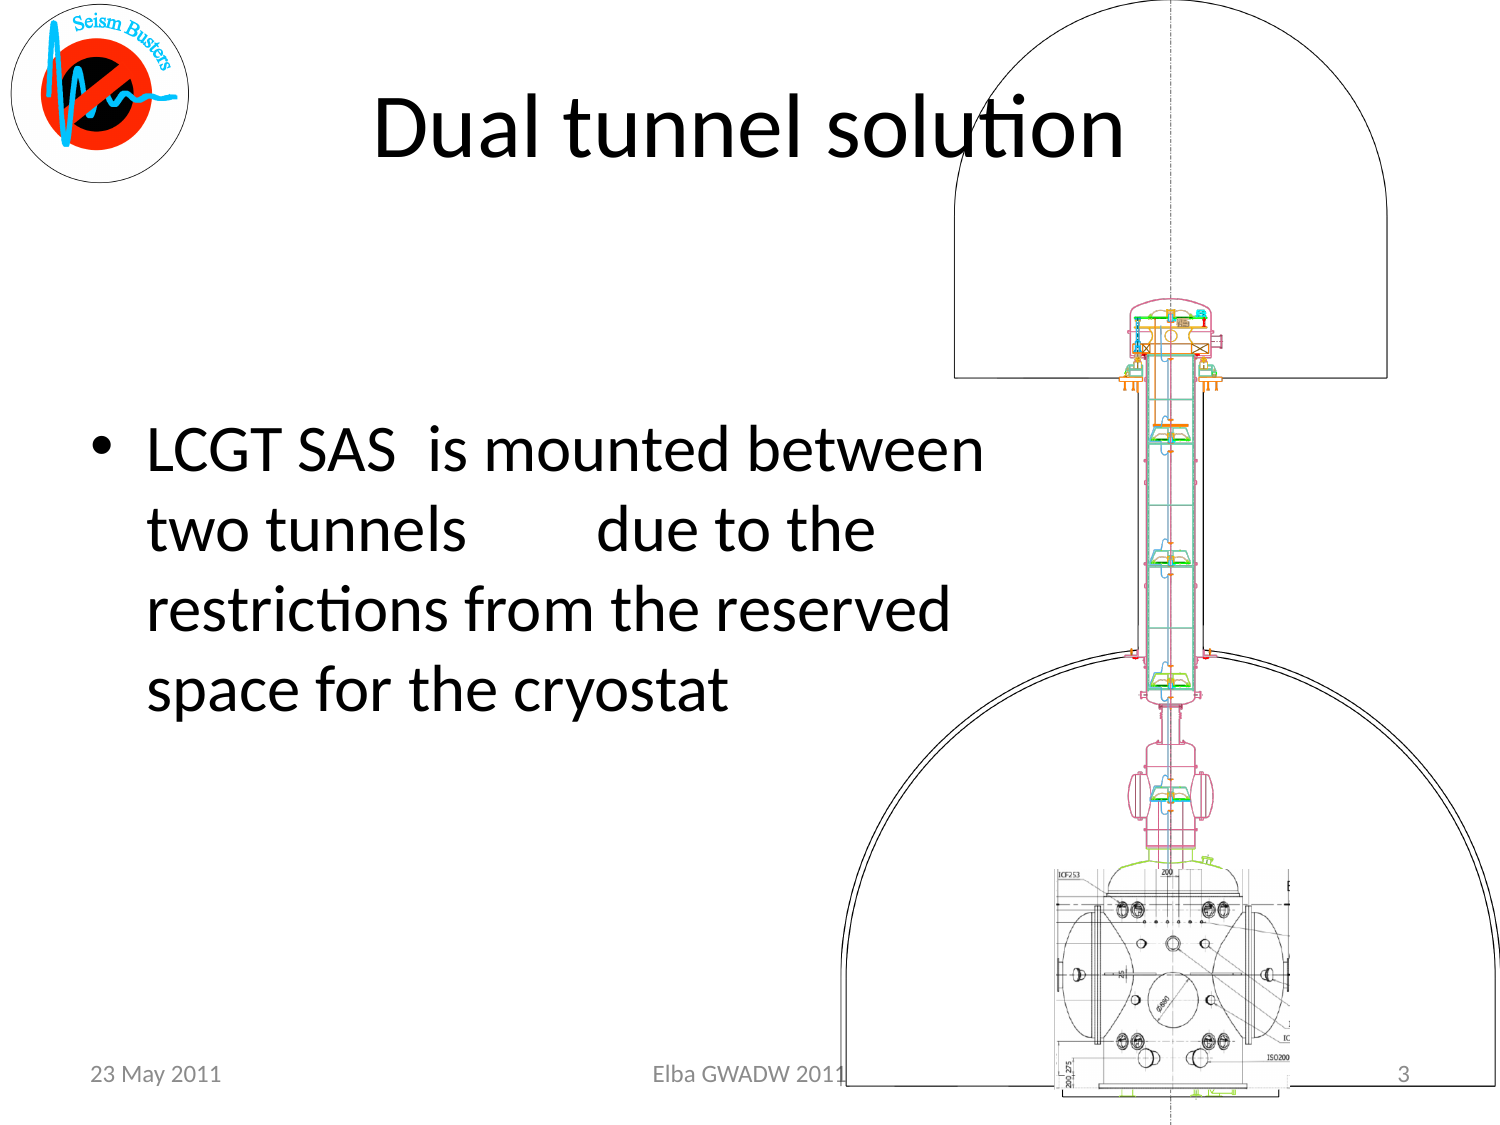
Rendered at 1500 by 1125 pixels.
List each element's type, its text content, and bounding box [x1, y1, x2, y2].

title Dual tunnel solution [75, 45, 835, 196]
list LCGT SAS is mounted between two tunnels due to the restrictions from the reserved space for the cryostat [75, 396, 835, 1073]
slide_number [75, 1042, 425, 1103]
footer Elba GWADW 2011 [512, 1042, 835, 1103]
picture [840, 0, 1500, 1125]
